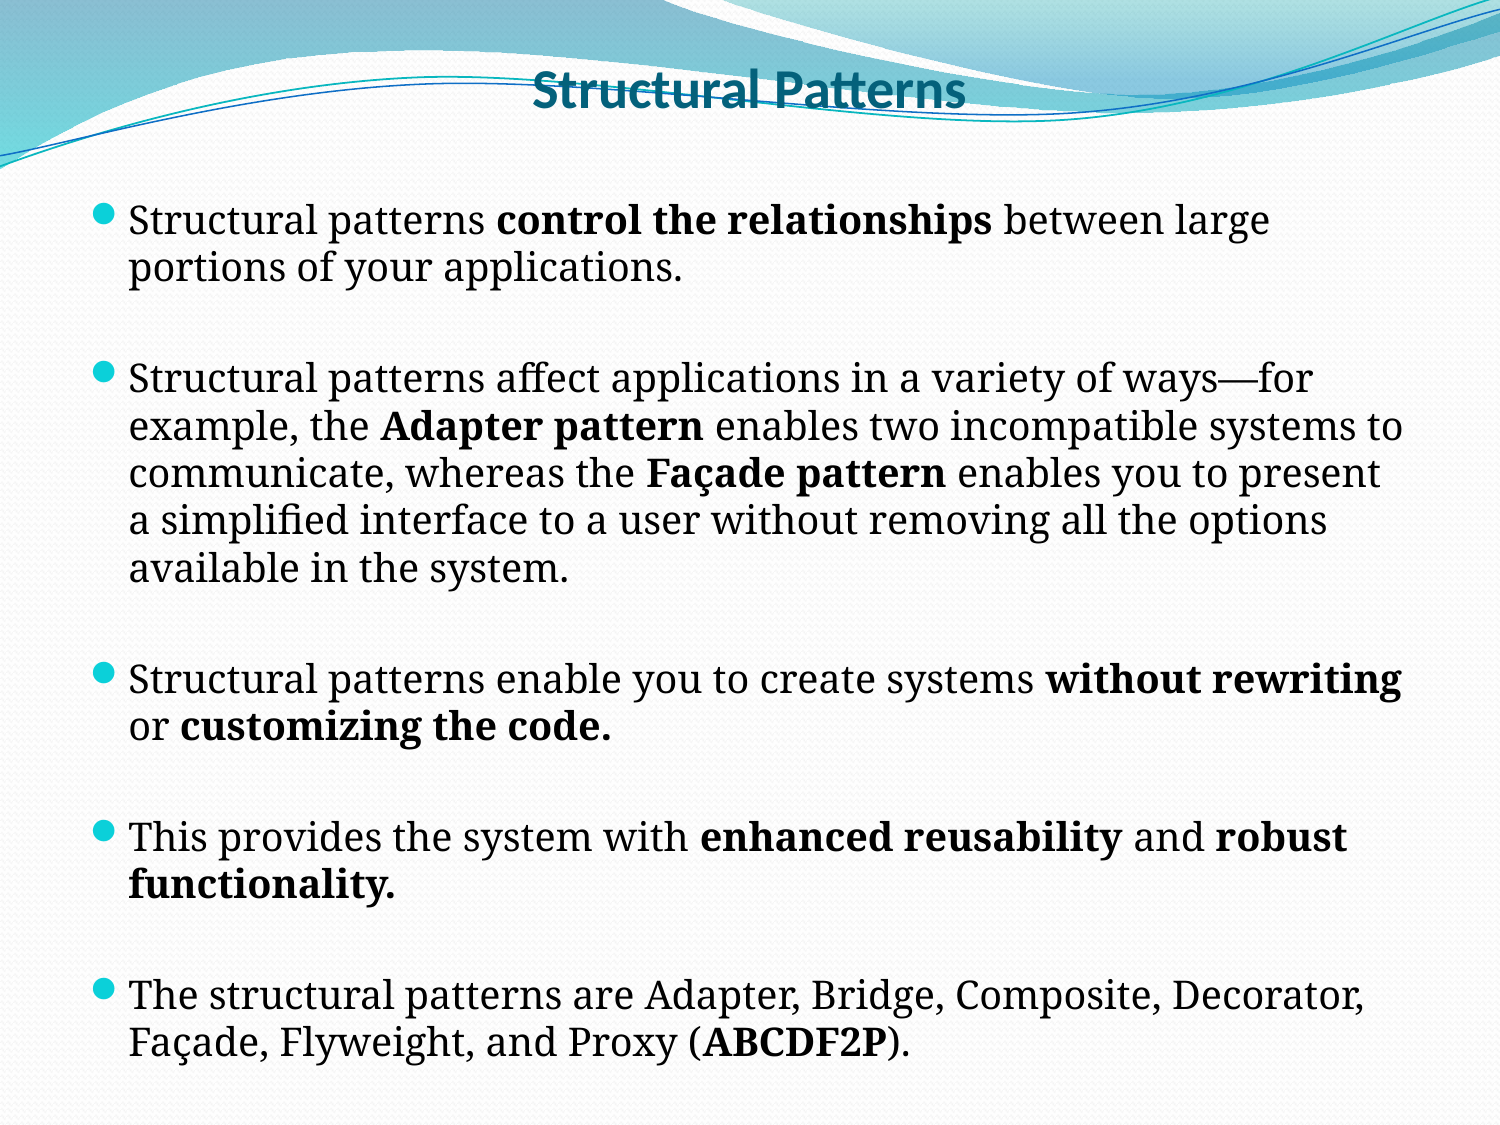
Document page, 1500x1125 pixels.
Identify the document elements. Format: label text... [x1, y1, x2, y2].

title Structural Patterns [75, 45, 1425, 187]
list Structural patterns control the relationships between large portions of your applications. Structural patterns affect applications in a variety of ways—for example, the Adapter pattern enables two incompatible systems to communicate, whereas the Façade pattern enables you to present a simplified interface to a user without removing all the options available in the system. Structural patterns enable you to create systems without rewriting or customizing the code. This provides the system with enhanced reusability and robust functionality. The structural patterns are Adapter, Bridge, Composite, Decorator, Façade, Flyweight, and Proxy (ABCDF2P). [75, 187, 1425, 1079]
